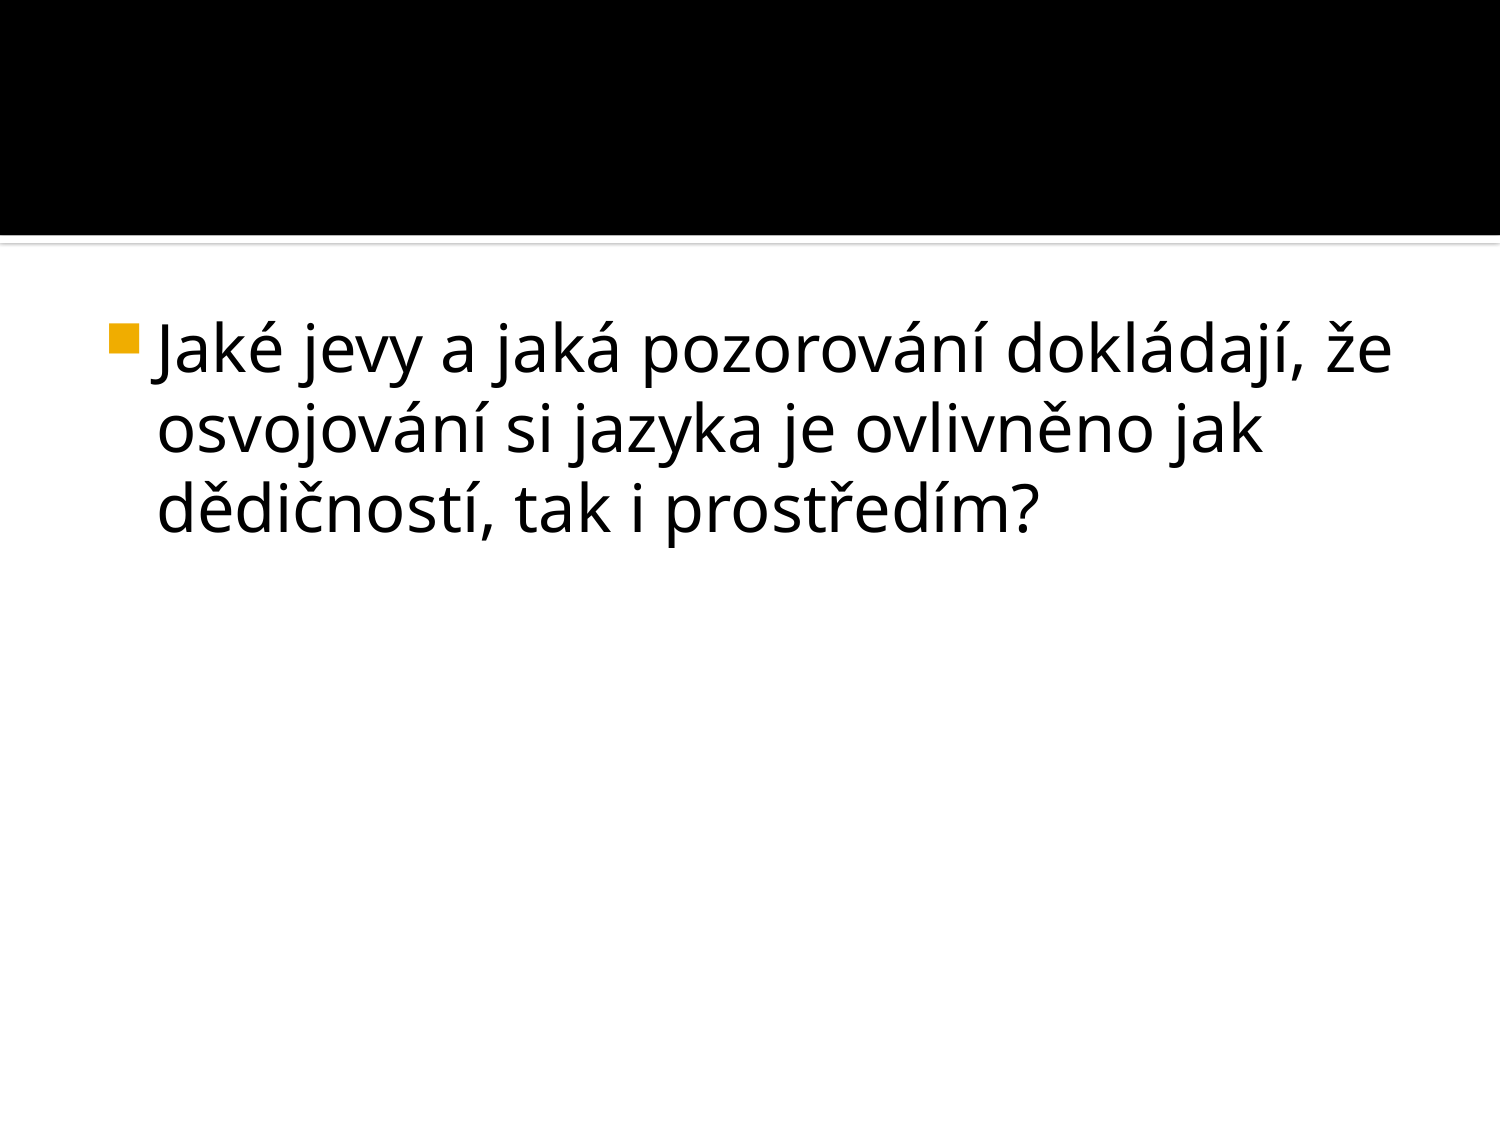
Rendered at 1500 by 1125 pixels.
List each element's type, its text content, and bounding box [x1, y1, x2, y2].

list Jaké jevy a jaká pozorování dokládají, že osvojování si jazyka je ovlivněno jak dědičností, tak i prostředím? [75, 291, 1425, 1050]
